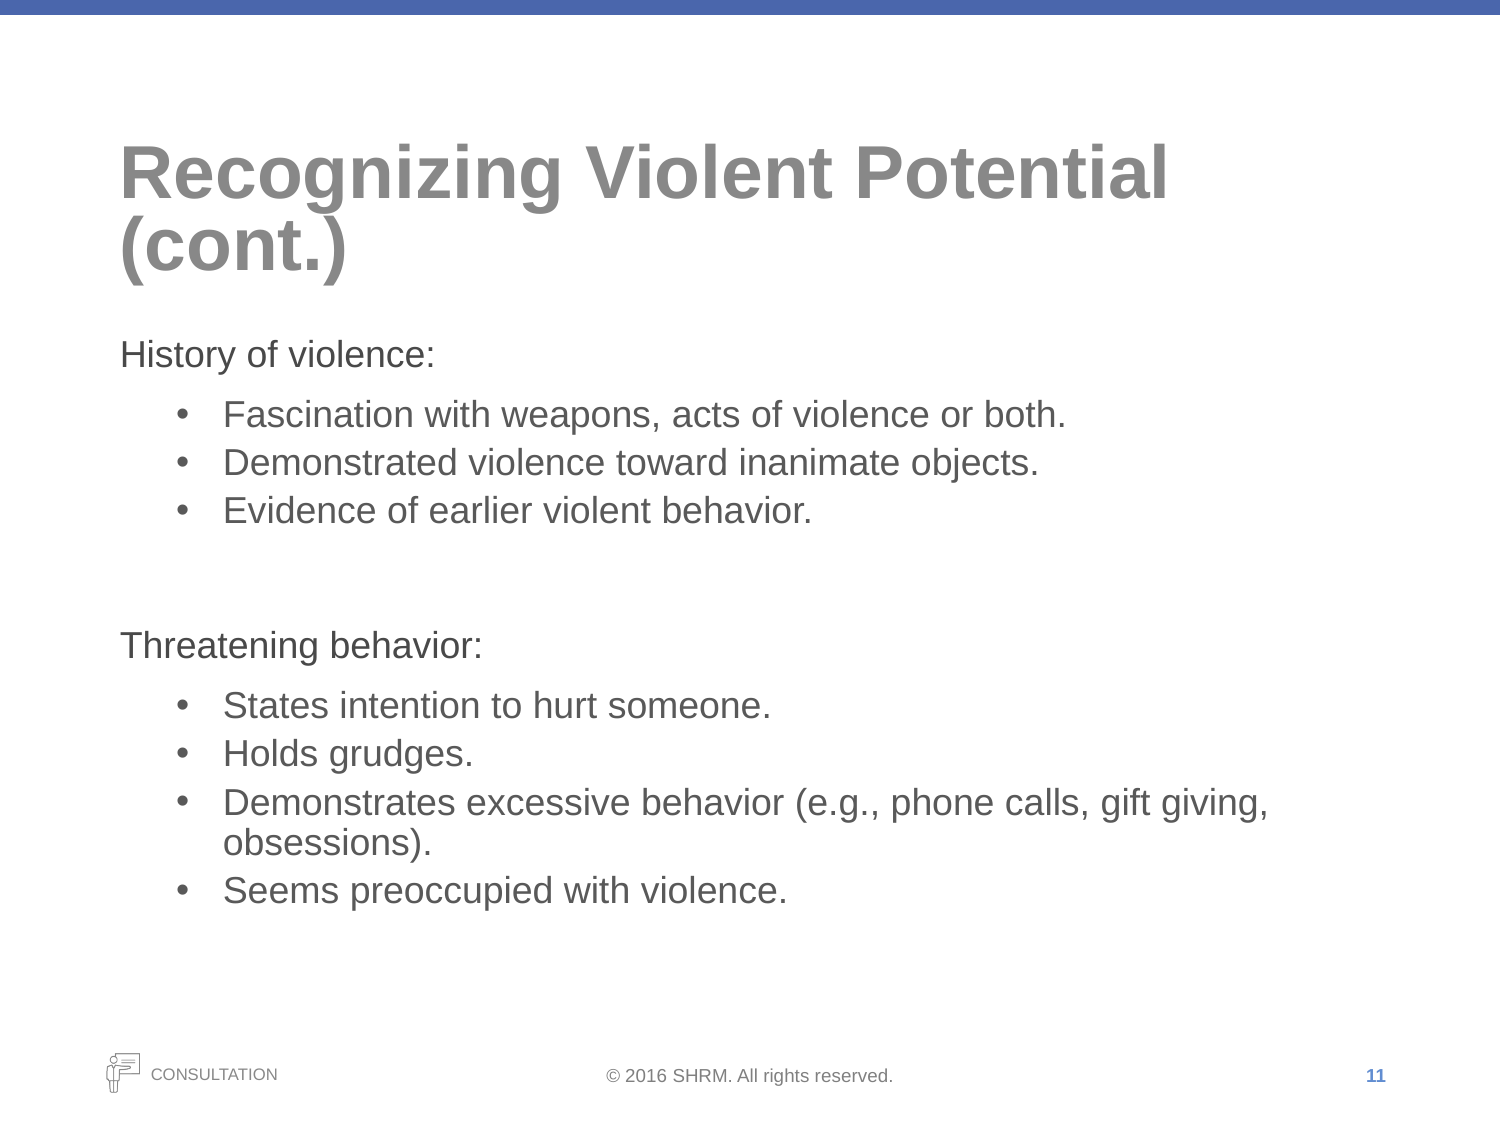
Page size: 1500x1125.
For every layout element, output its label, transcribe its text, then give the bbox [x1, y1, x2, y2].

slide_number 11 [1206, 1056, 1402, 1095]
title Recognizing Violent Potential (cont.) [105, 104, 1403, 293]
list History of violence: Fascination with weapons, acts of violence or both. Demonstrated violence toward inanimate objects. Evidence of earlier violent behavior. Threatening behavior: States intention to hurt someone. Holds grudges. Demonstrates excessive behavior (e.g., phone calls, gift giving, obsessions). Seems preoccupied with violence. [105, 322, 1403, 998]
picture [106, 1053, 140, 1093]
